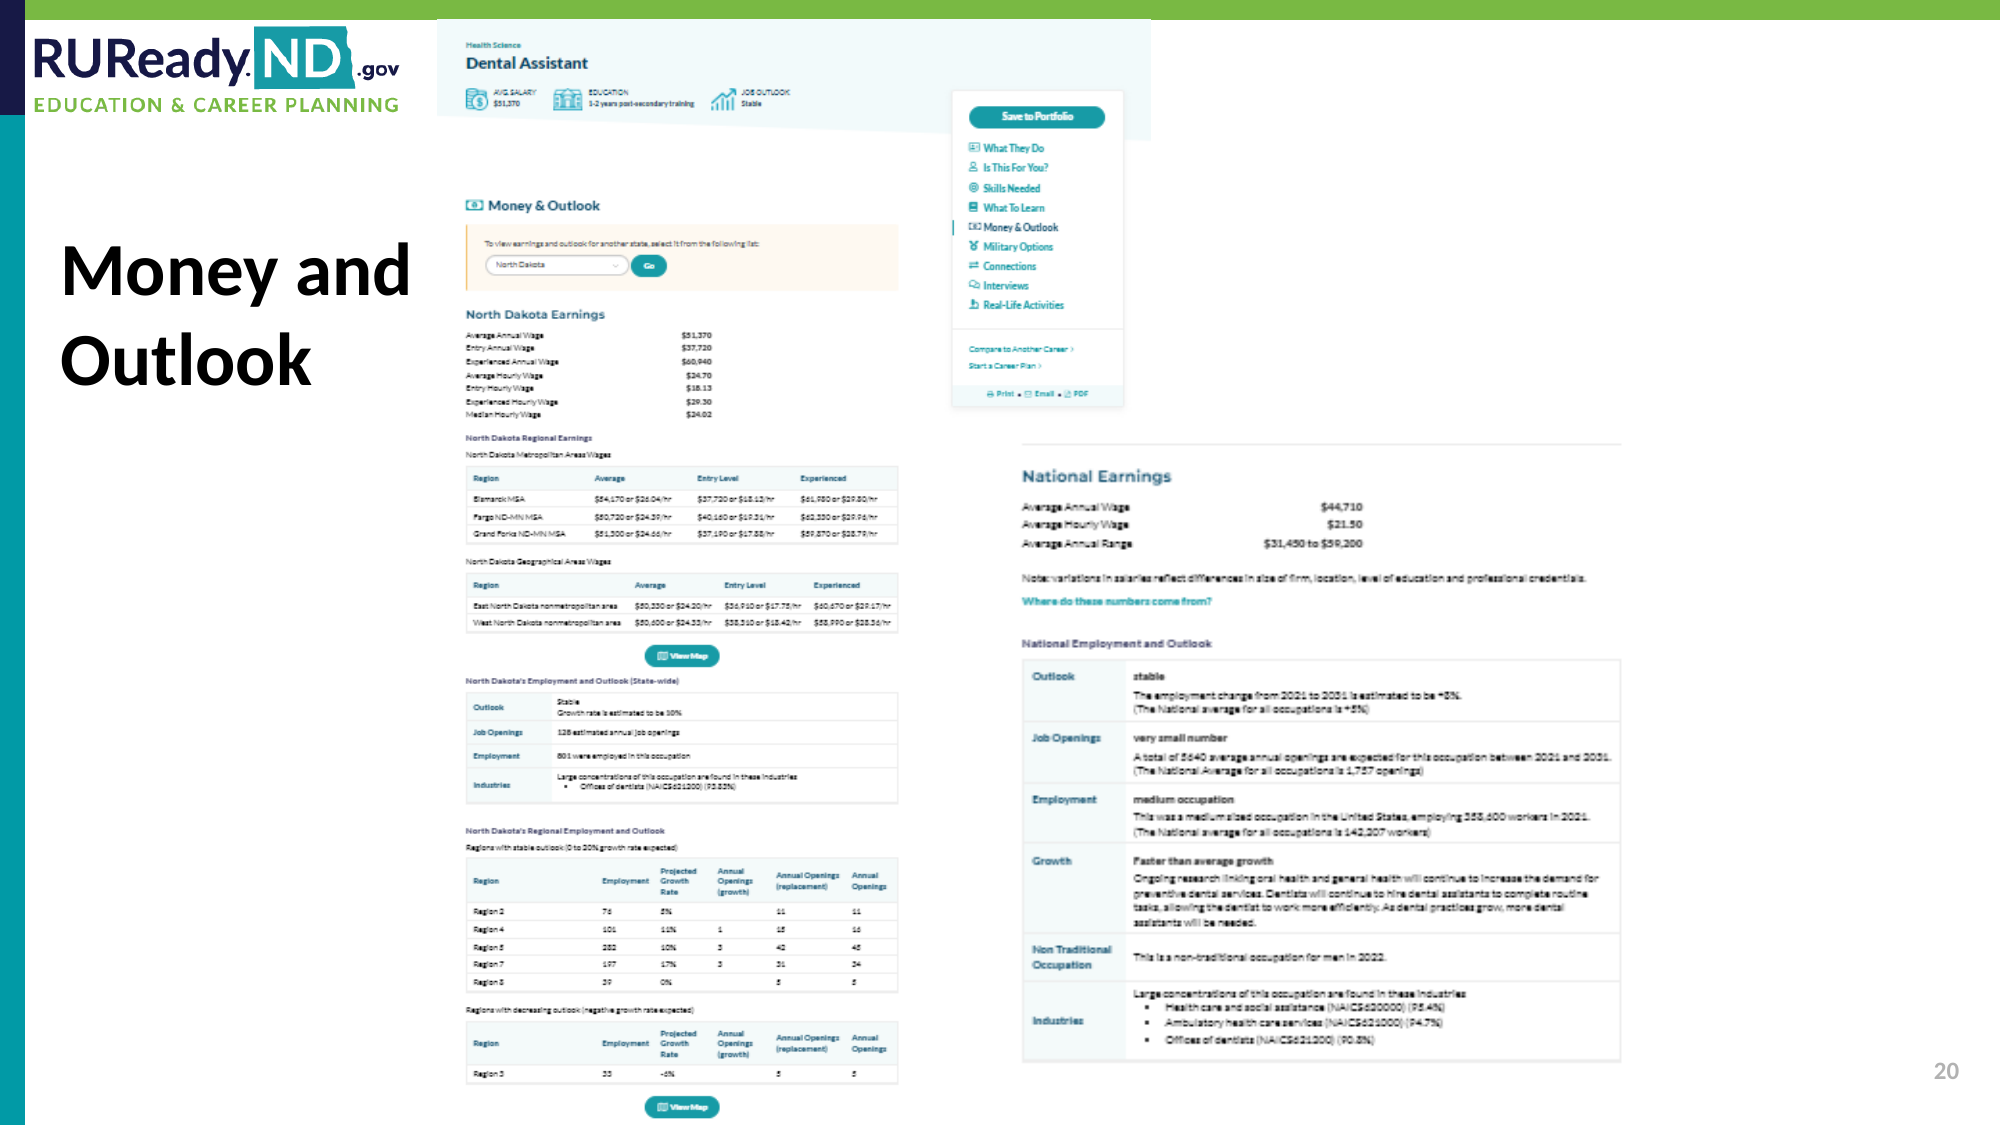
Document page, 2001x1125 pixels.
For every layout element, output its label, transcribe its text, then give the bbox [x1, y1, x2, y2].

slide_number 20 [1933, 1039, 1975, 1100]
picture [25, 20, 426, 151]
text_box Money and Outlook [45, 213, 436, 409]
picture [436, 19, 1933, 1124]
